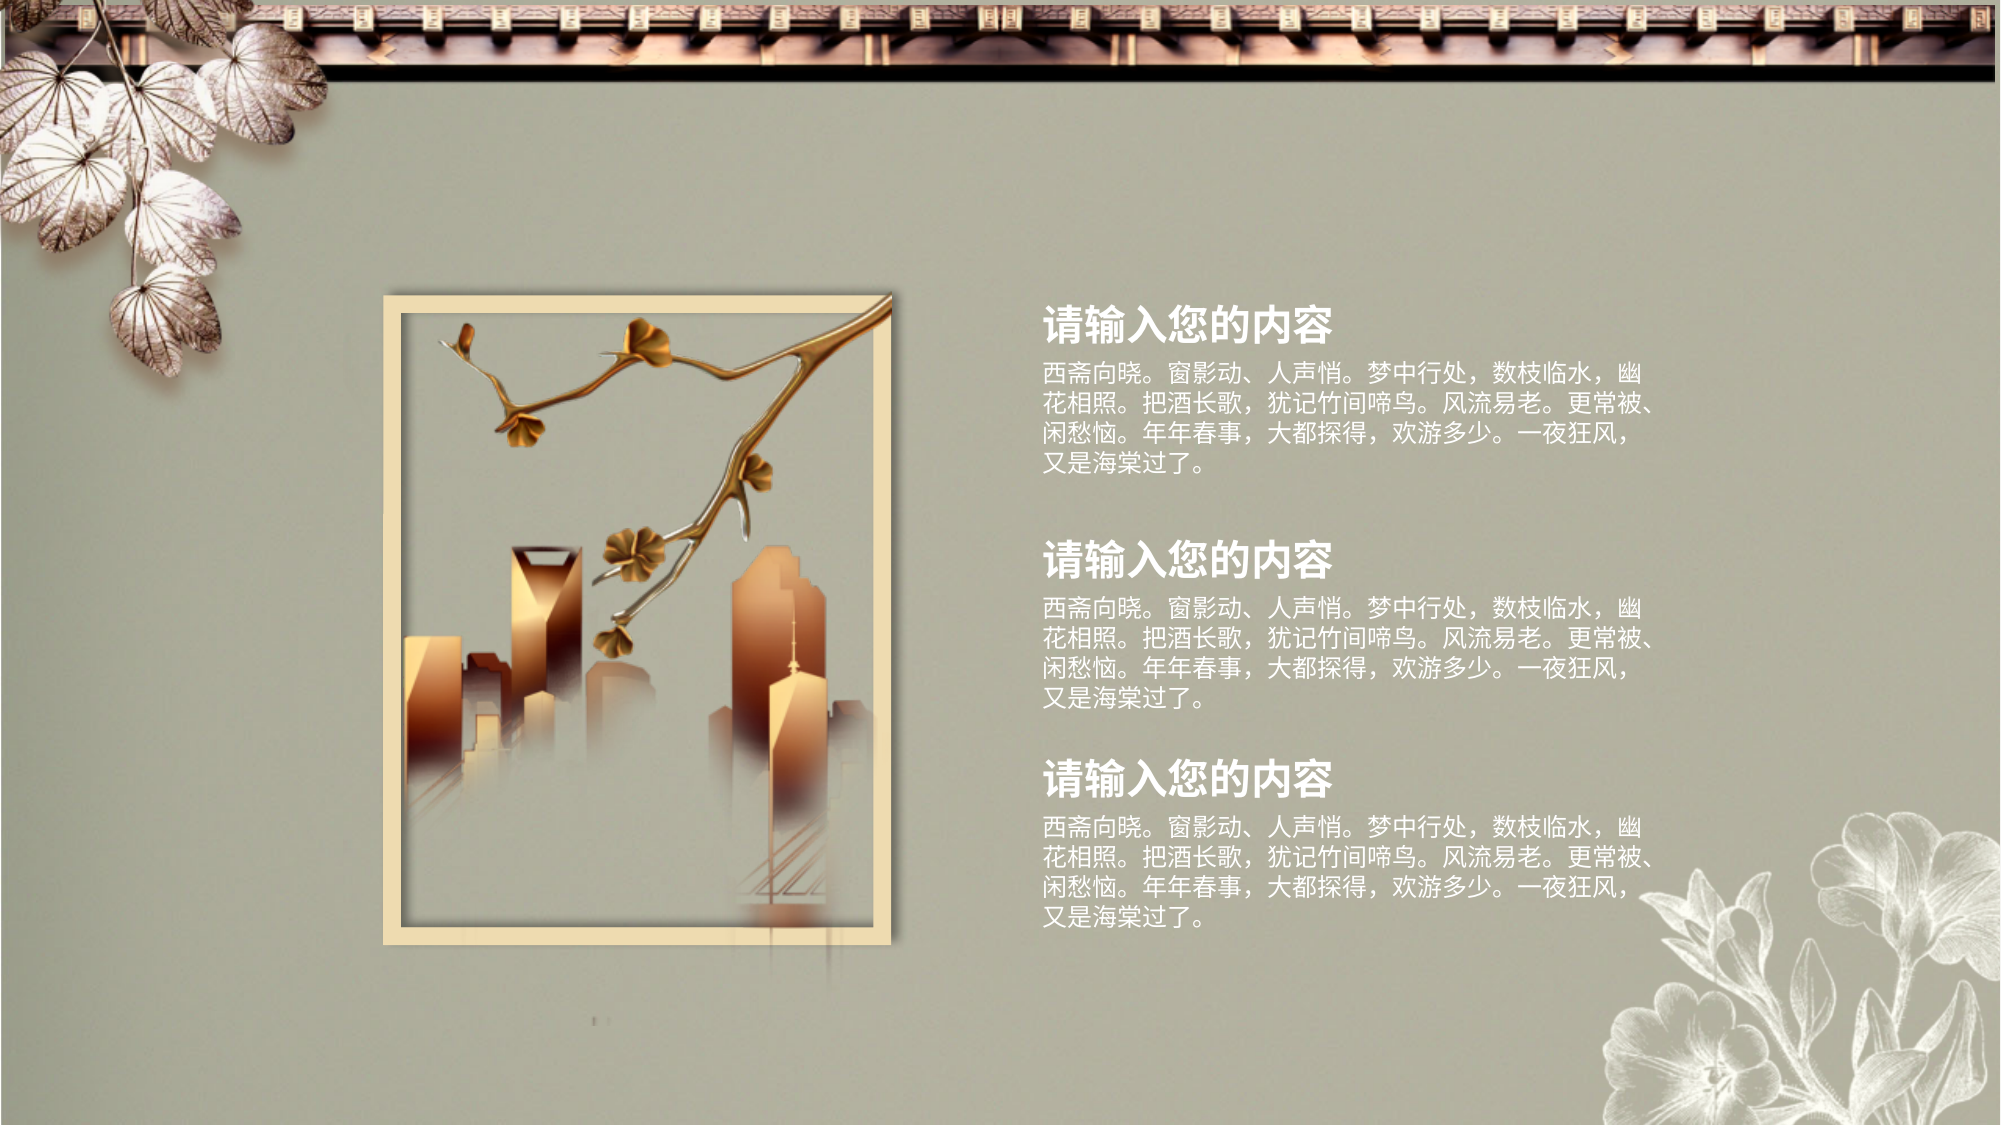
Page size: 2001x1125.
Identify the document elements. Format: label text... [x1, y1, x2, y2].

text_box 西斋向晓。窗影动、人声悄。梦中行处，数枝临水，幽花相照。把酒长歌，犹记竹间啼鸟。风流易老。更常被、闲愁恼。年年春事，大都探得，欢游多少。一夜狂风，又是海棠过了。 [1027, 585, 1666, 720]
text_box 请输入您的内容 [1027, 745, 1642, 804]
text_box 西斋向晓。窗影动、人声悄。梦中行处，数枝临水，幽花相照。把酒长歌，犹记竹间啼鸟。风流易老。更常被、闲愁恼。年年春事，大都探得，欢游多少。一夜狂风，又是海棠过了。 [1027, 804, 1666, 939]
text_box 西斋向晓。窗影动、人声悄。梦中行处，数枝临水，幽花相照。把酒长歌，犹记竹间啼鸟。风流易老。更常被、闲愁恼。年年春事，大都探得，欢游多少。一夜狂风，又是海棠过了。 [1027, 350, 1666, 485]
text_box 请输入您的内容 [1027, 291, 1642, 350]
text_box 请输入您的内容 [1027, 526, 1642, 585]
picture [0, 0, 2001, 1125]
